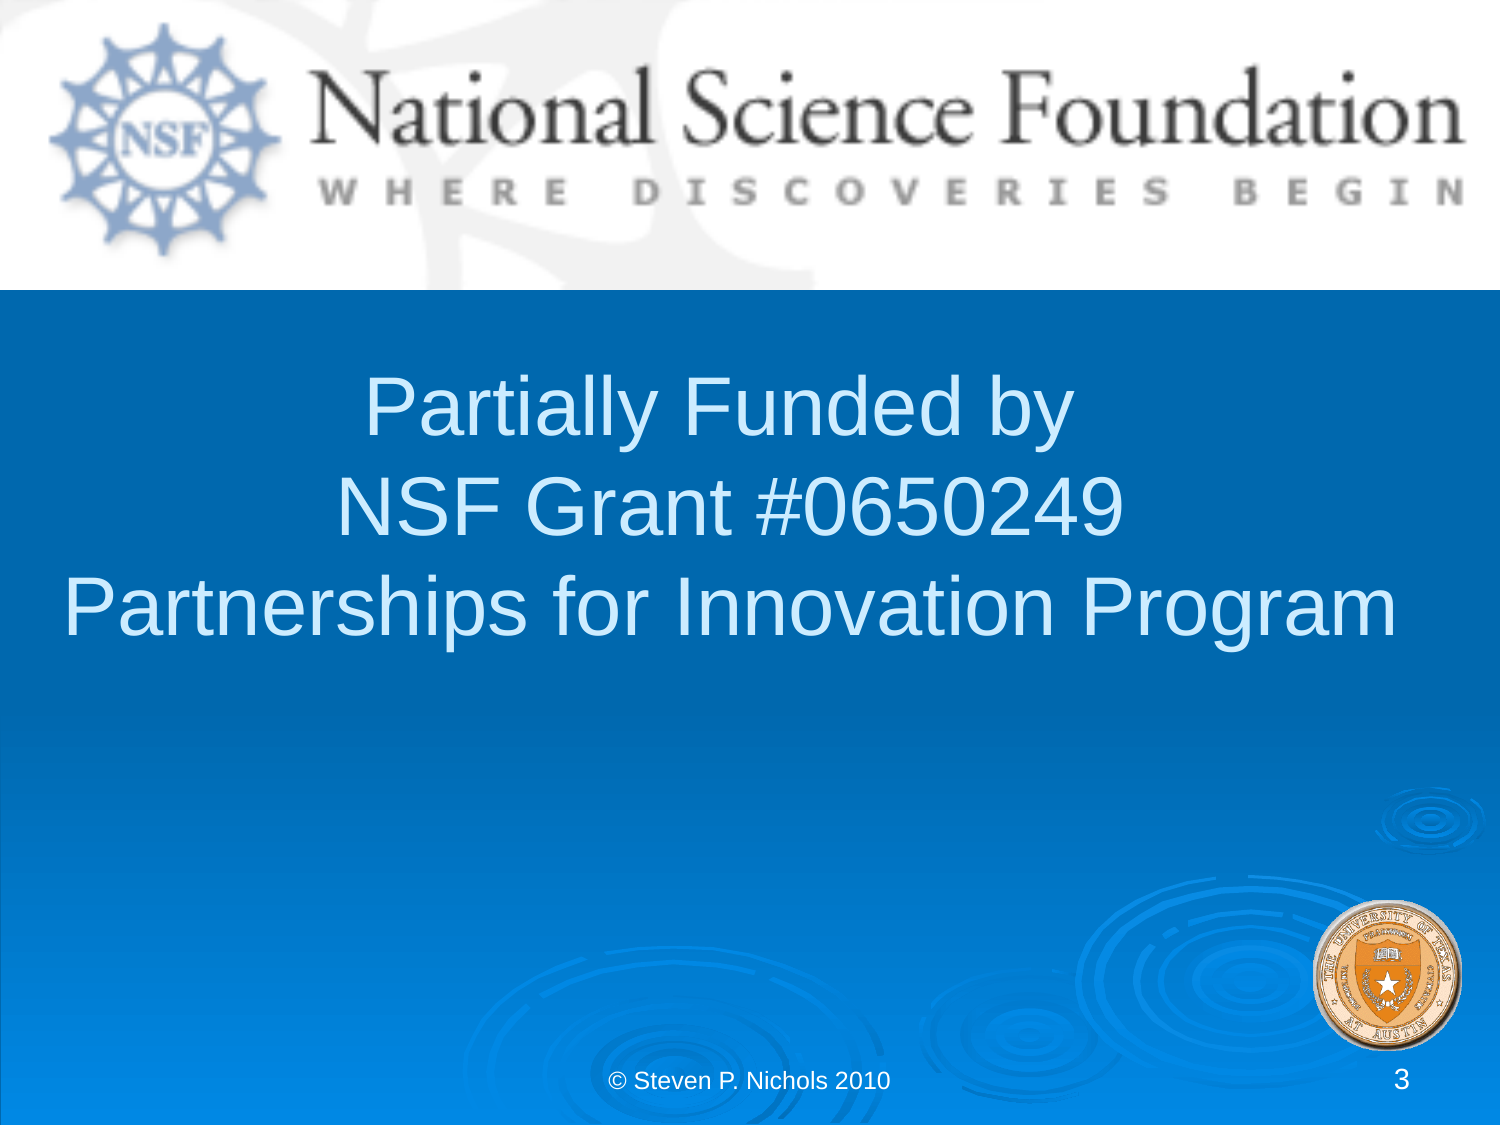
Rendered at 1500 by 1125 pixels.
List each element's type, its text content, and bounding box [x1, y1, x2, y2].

footer © Steven P. Nichols 2010 [512, 1024, 988, 1103]
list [1312, 899, 1463, 1051]
title Partially Funded by NSF Grant #0650249 Partnerships for Innovation Program [37, 312, 1426, 793]
picture [0, 0, 1500, 290]
slide_number 3 [1074, 1024, 1426, 1103]
